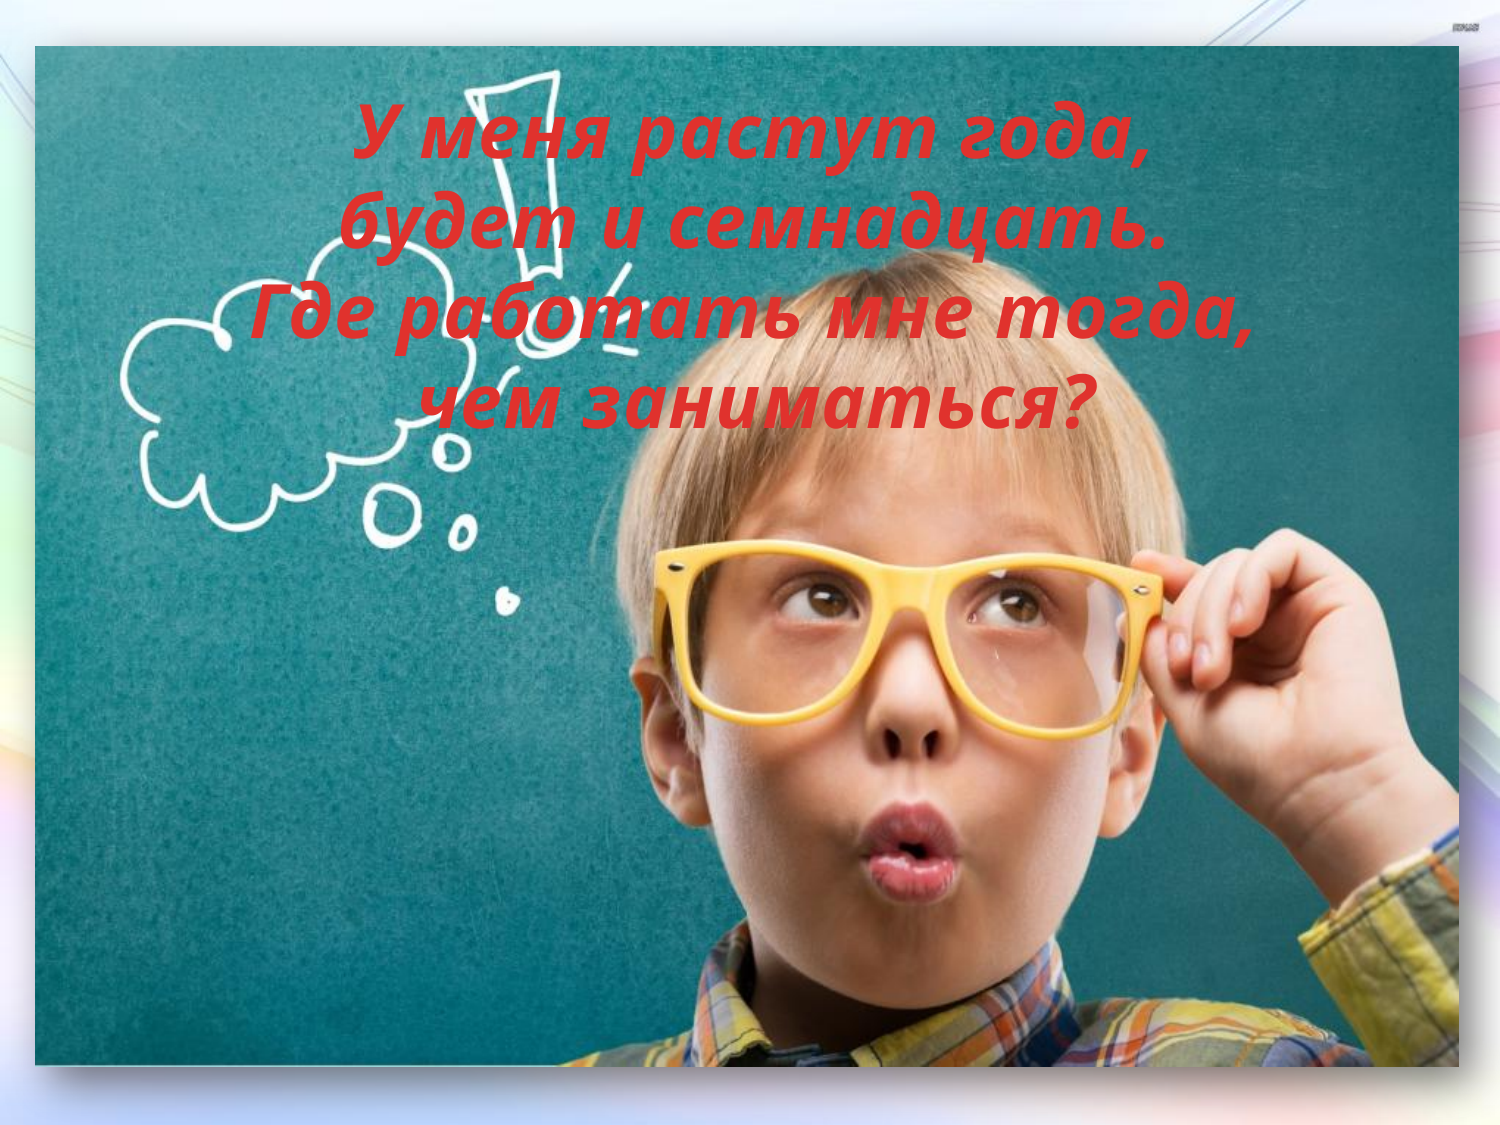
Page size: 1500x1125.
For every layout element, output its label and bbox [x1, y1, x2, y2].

picture [0, 0, 1500, 1125]
list [34, 46, 1460, 1067]
